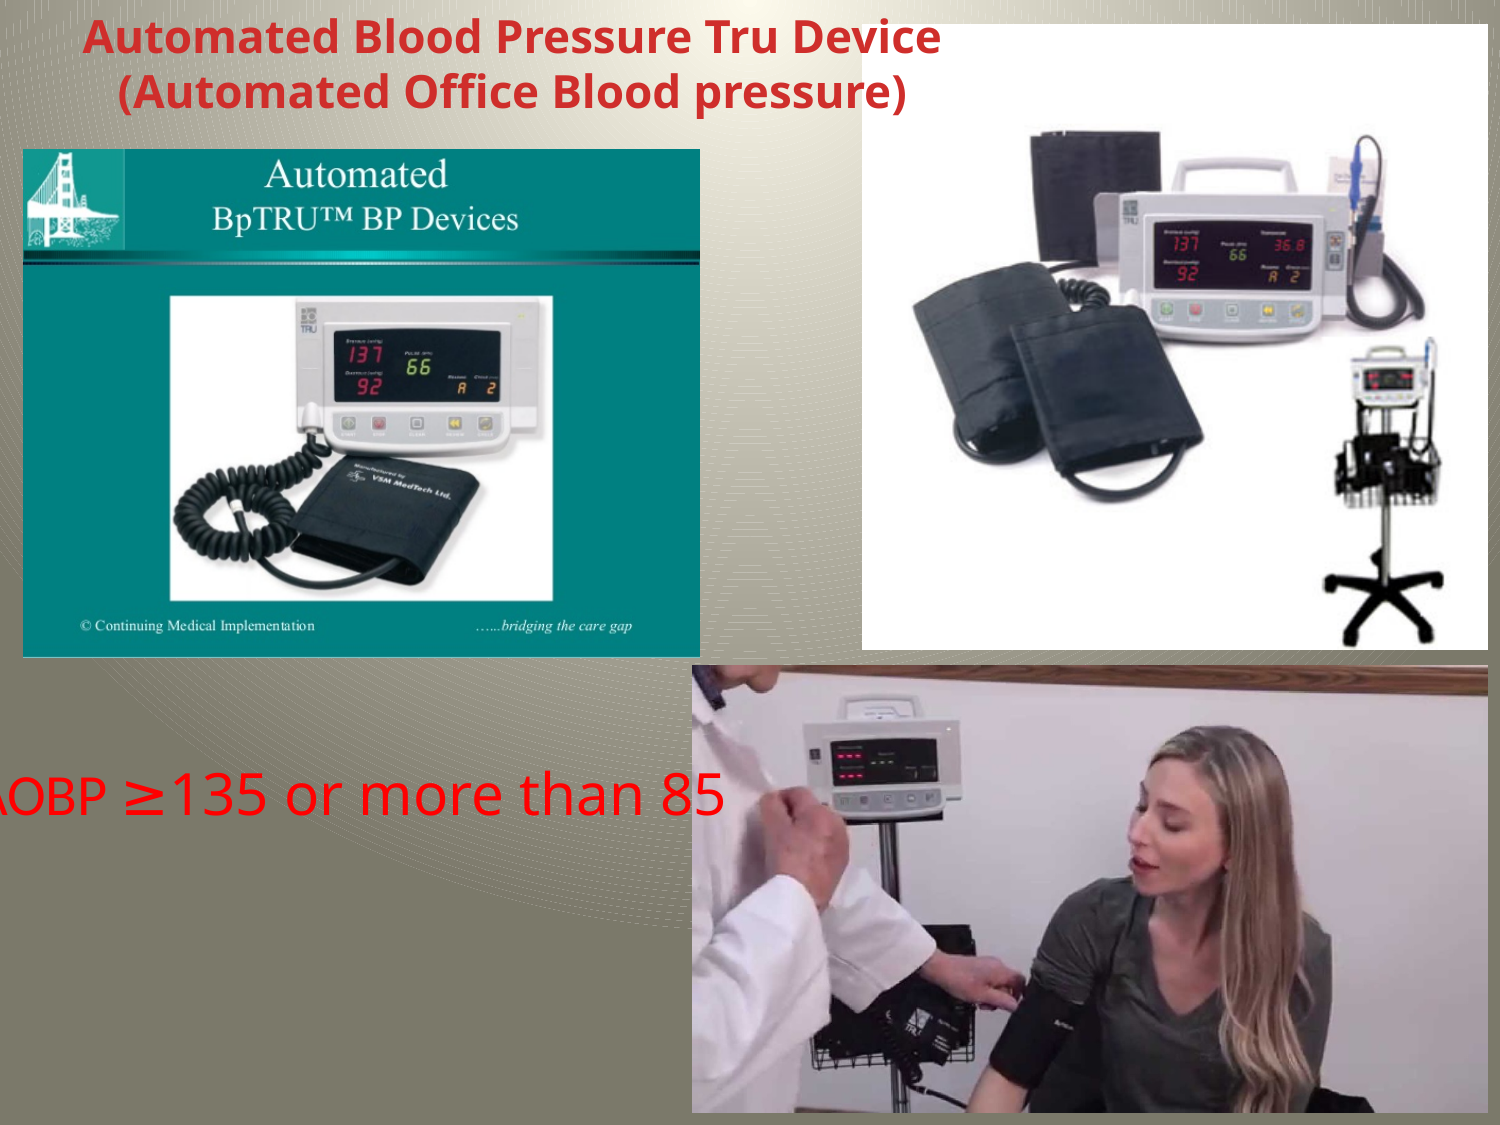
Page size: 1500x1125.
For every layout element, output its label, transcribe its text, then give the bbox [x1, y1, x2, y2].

text_box Automated Blood Pressure Tru Device (Automated Office Blood pressure) [0, 0, 1113, 125]
text_box AOBP ≥135 or more than 85 [0, 750, 687, 835]
picture [862, 24, 1488, 651]
picture [692, 665, 1488, 1113]
picture [23, 149, 701, 658]
